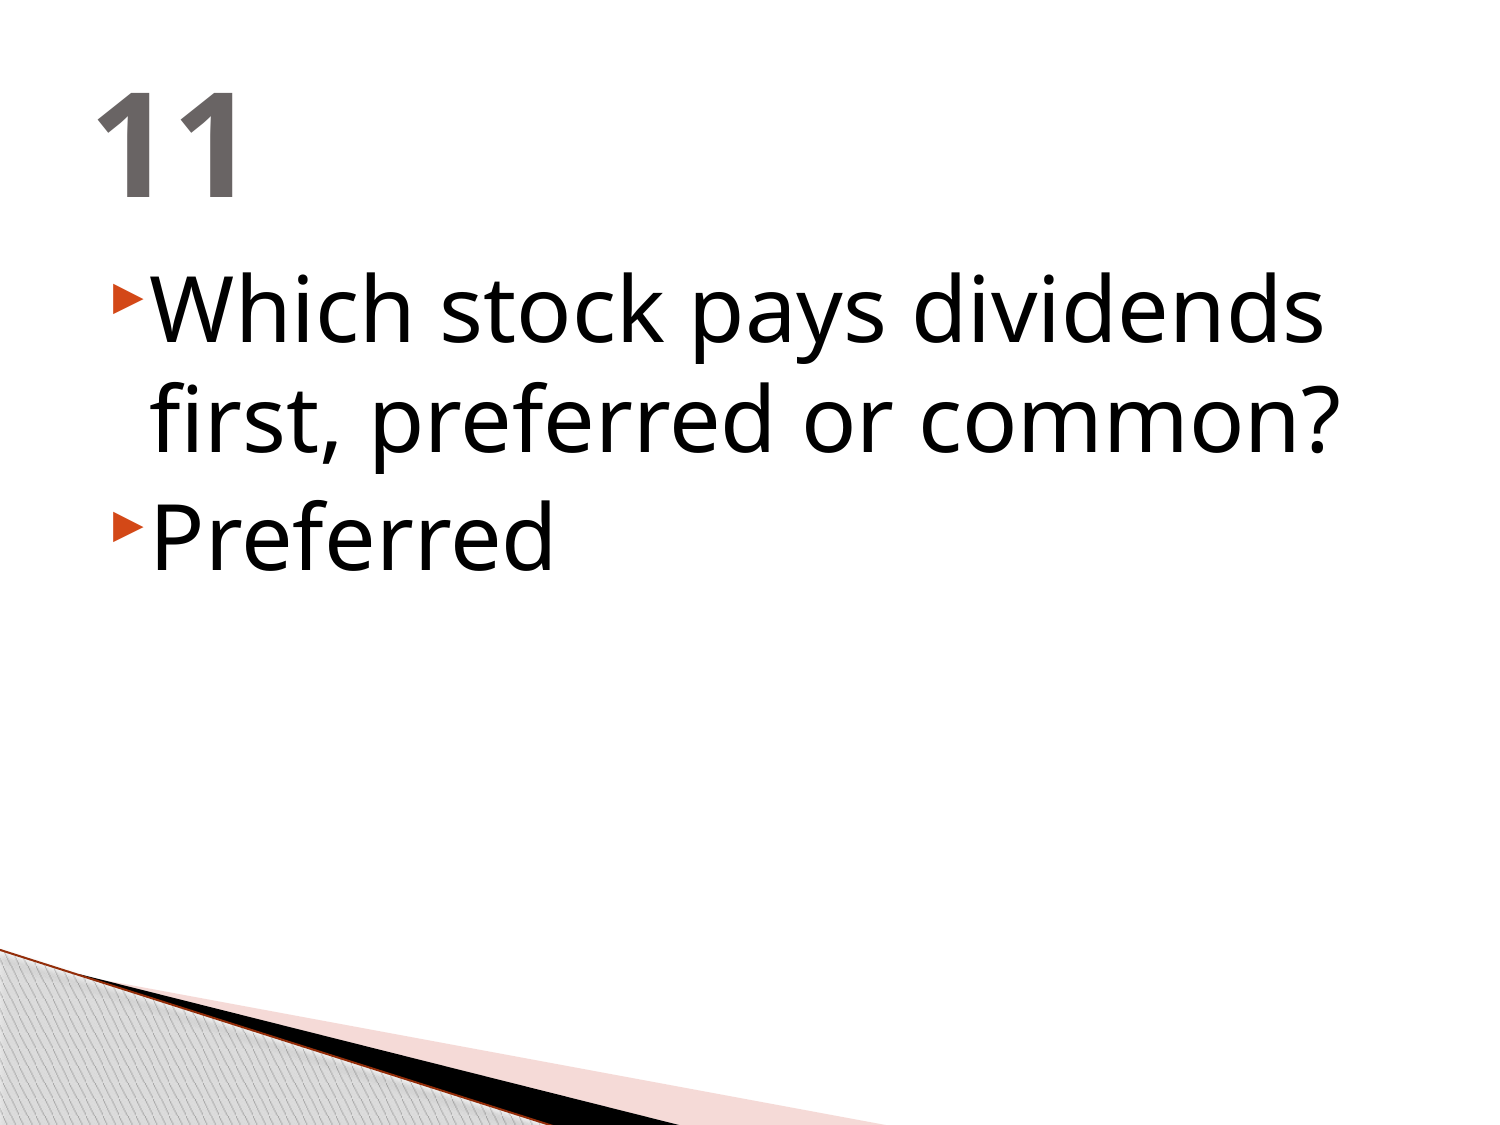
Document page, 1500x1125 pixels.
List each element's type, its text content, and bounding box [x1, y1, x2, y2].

title 11 [75, 45, 1425, 233]
list Which stock pays dividends first, preferred or common? Preferred [74, 242, 1426, 986]
